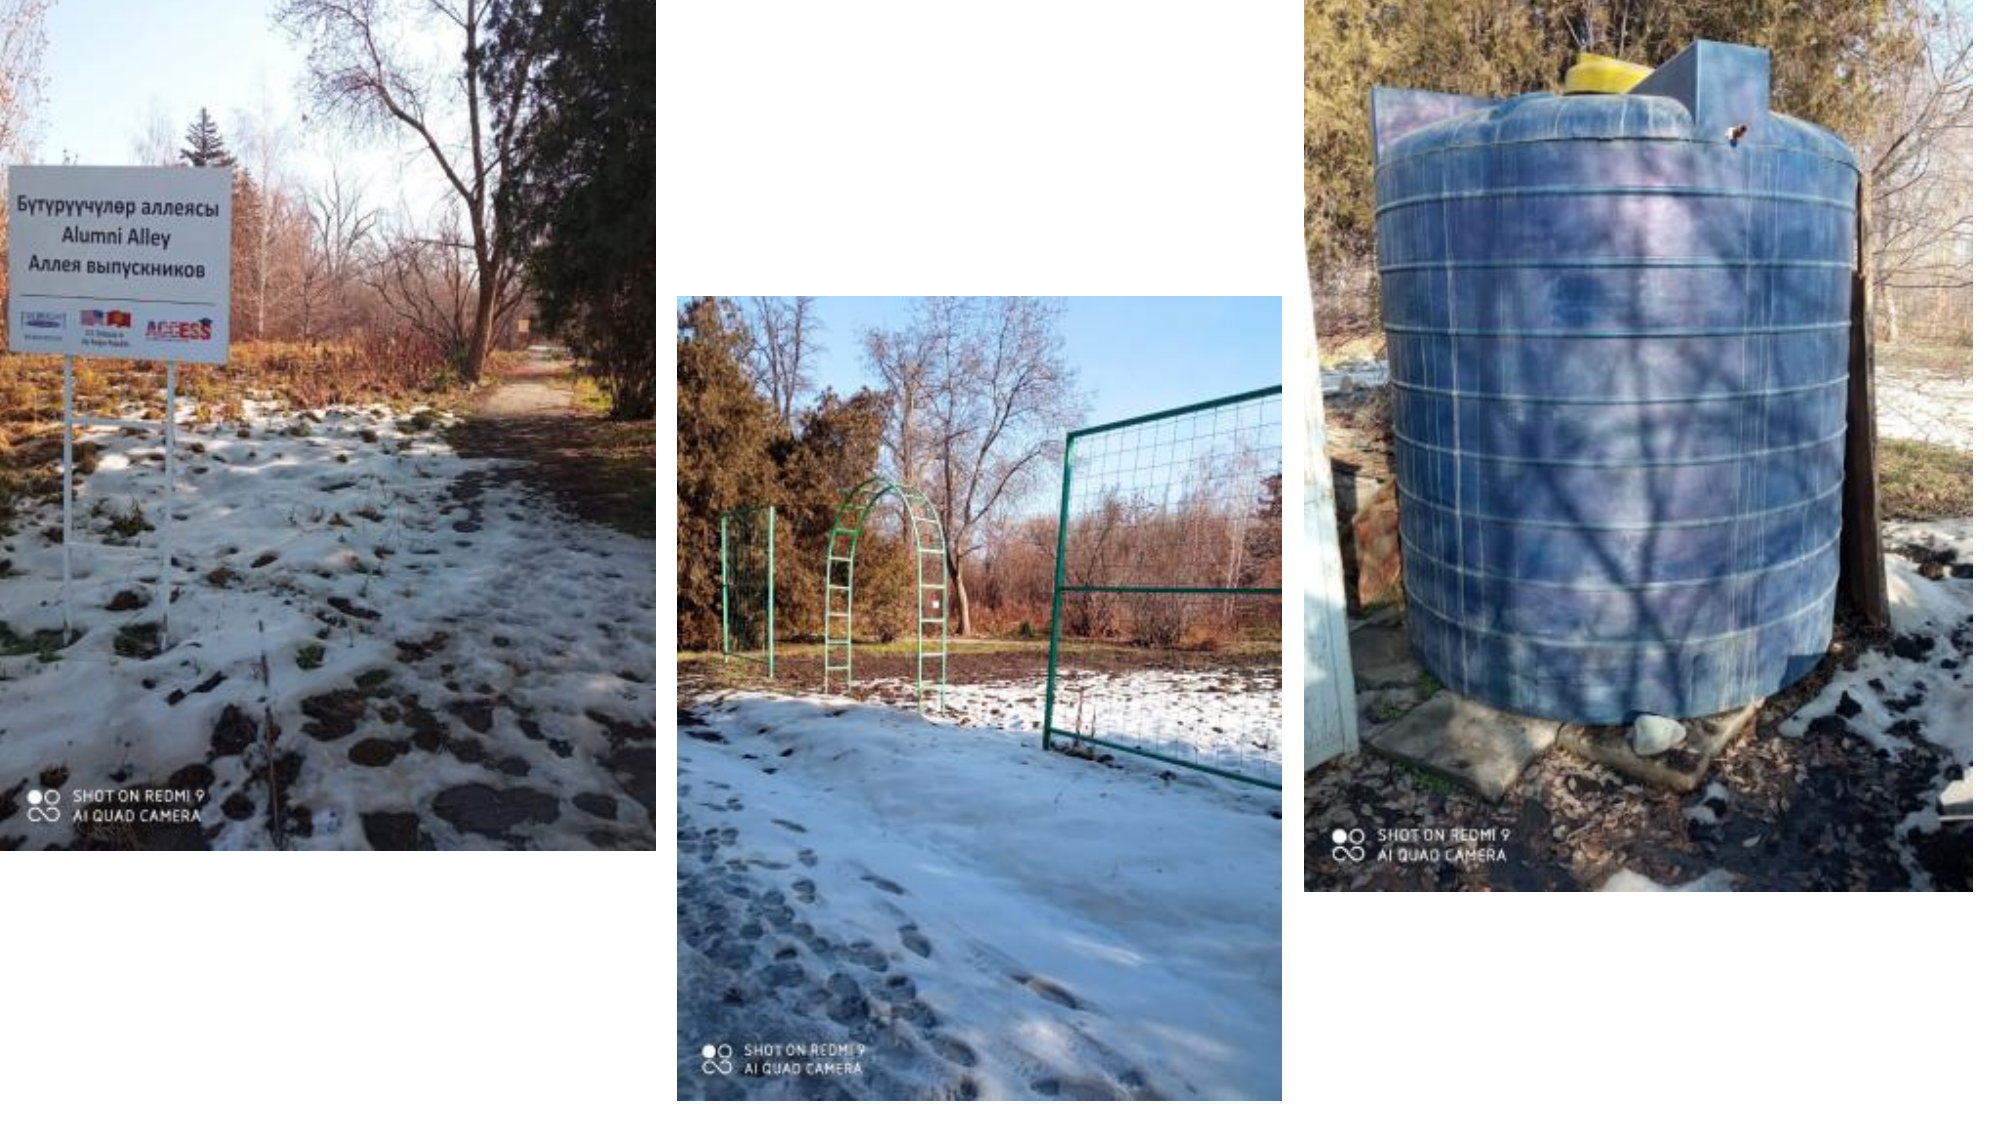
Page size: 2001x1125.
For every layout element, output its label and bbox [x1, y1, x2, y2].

picture [677, 296, 1282, 1101]
picture [0, 0, 656, 851]
picture [1303, 0, 1973, 892]
